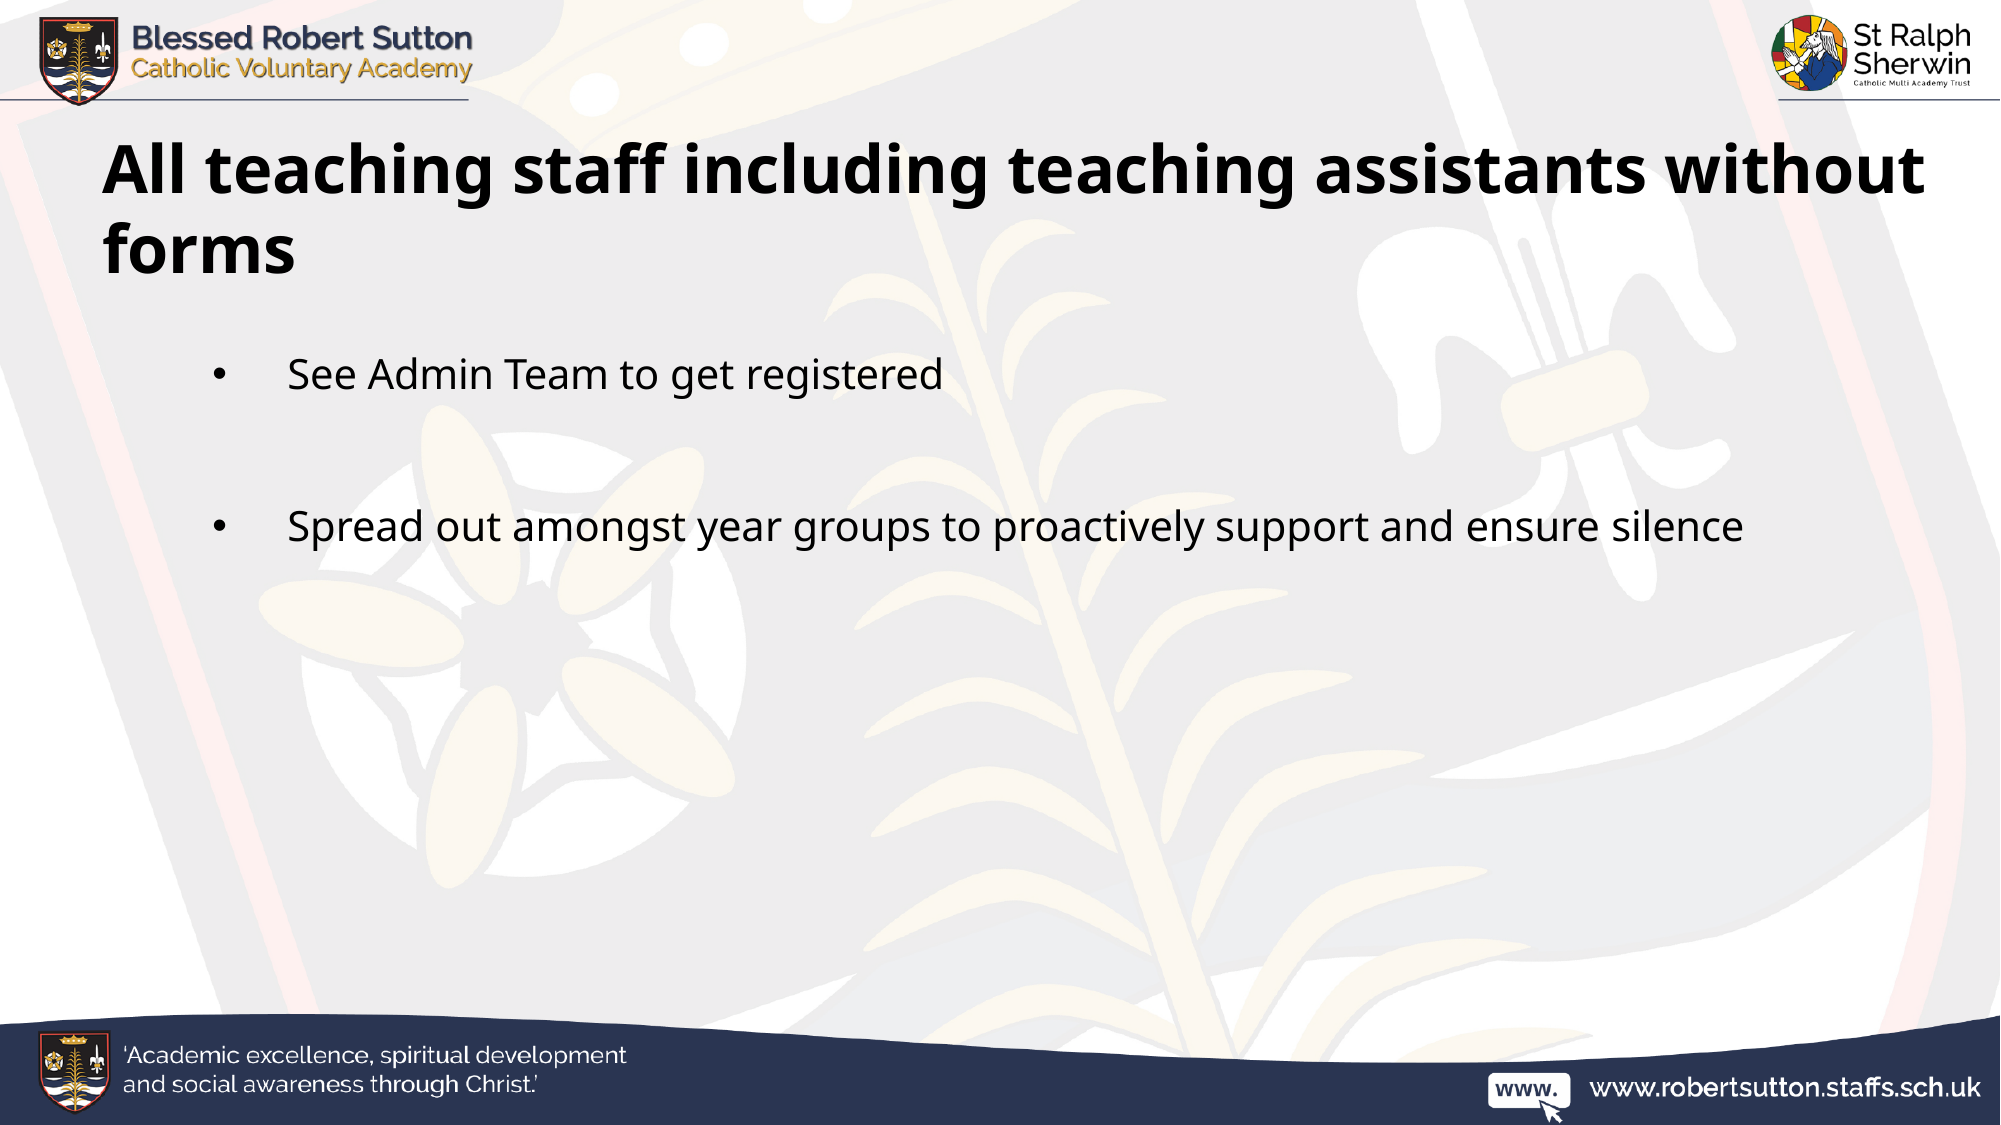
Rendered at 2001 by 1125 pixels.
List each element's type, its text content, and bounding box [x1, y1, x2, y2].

picture [0, 0, 2000, 1125]
title All teaching staff including teaching assistants without forms [99, 111, 1937, 302]
text_box See Admin Team to get registered Spread out amongst year groups to proactively support and ensure silence [210, 346, 2000, 550]
